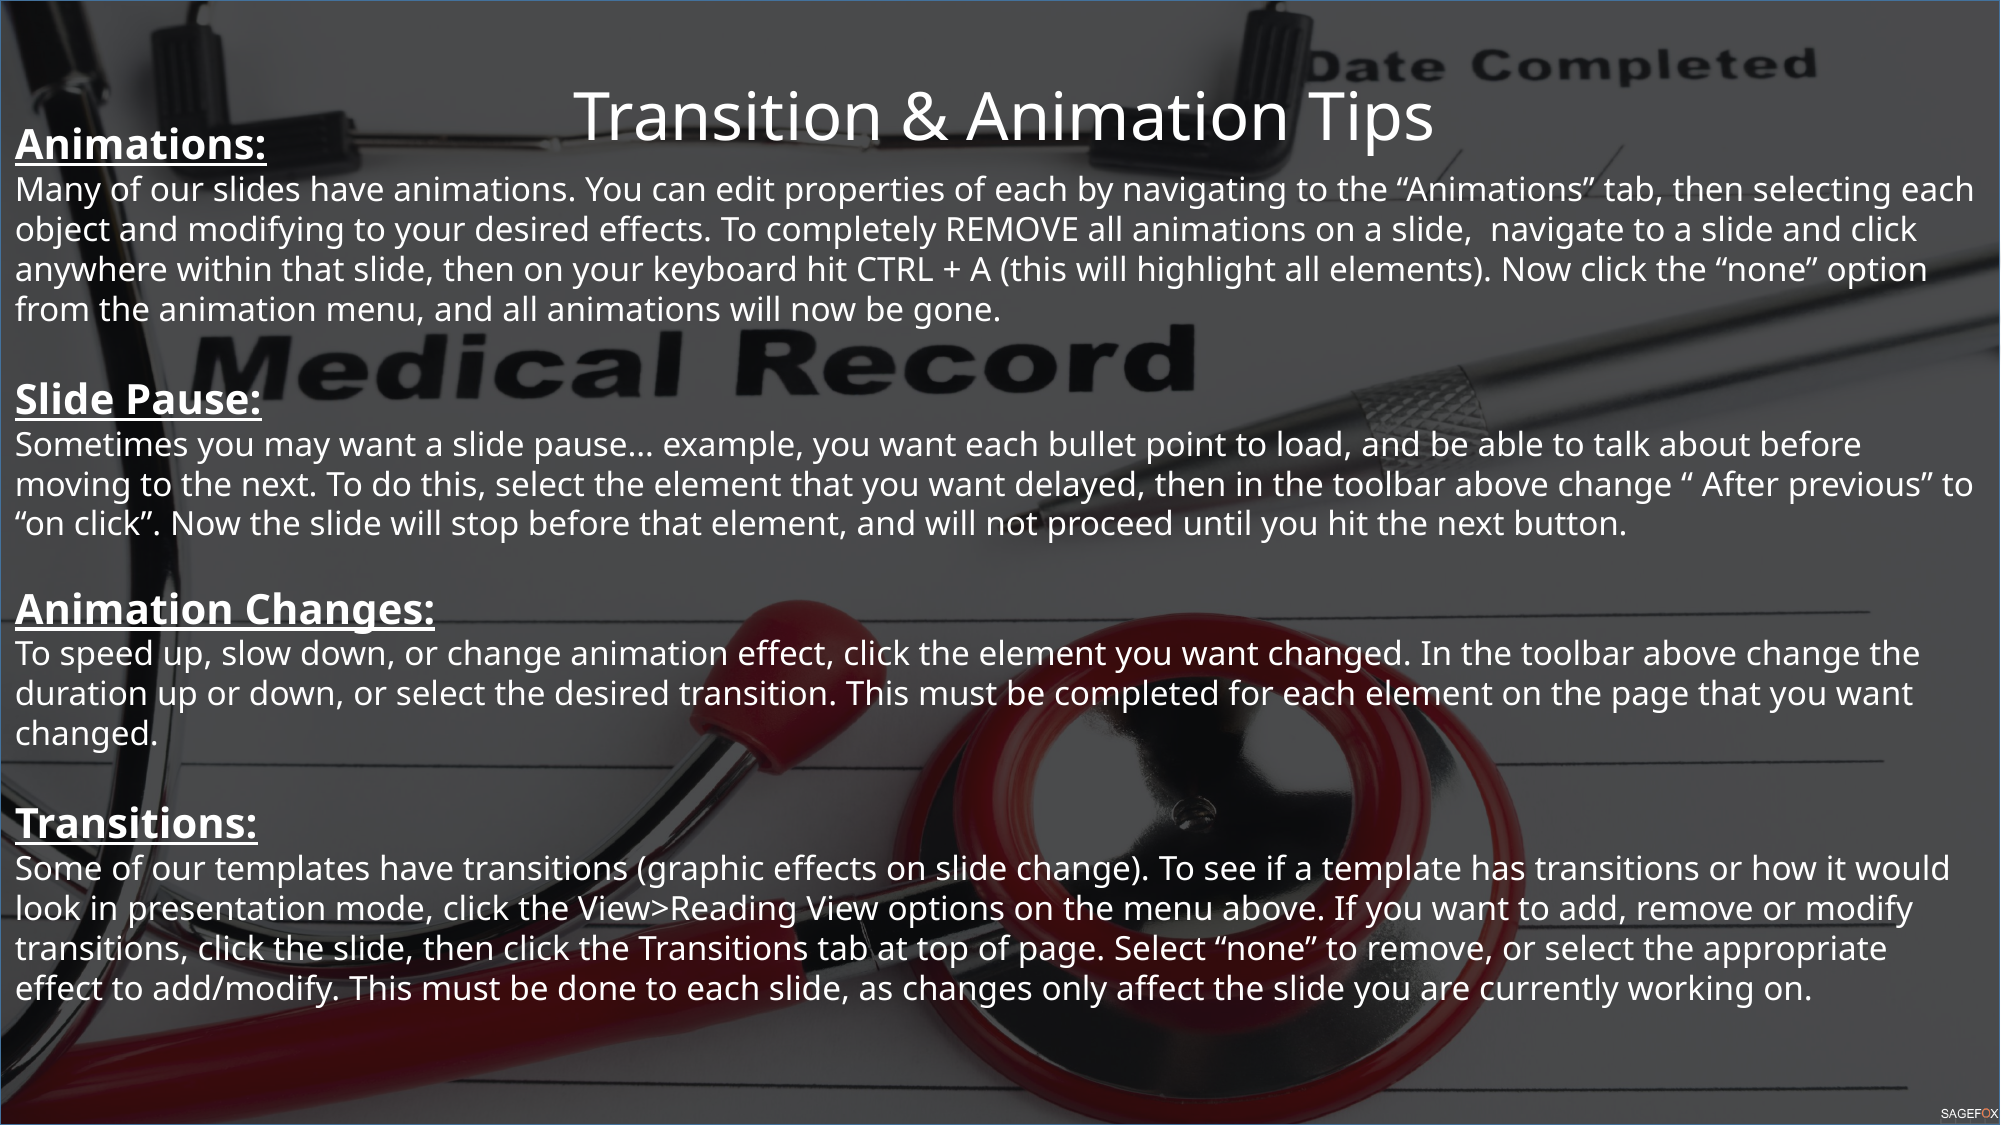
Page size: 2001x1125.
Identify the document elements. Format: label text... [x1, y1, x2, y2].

text_box Animations: Many of our slides have animations. You can edit properties of each by navigating to the “Animations” tab, then selecting each object and modifying to your desired effects. To completely REMOVE all animations on a slide, navigate to a slide and click anywhere within that slide, then on your keyboard hit CTRL + A (this will highlight all elements). Now click the “none” option from the animation menu, and all animations will now be gone. Slide Pause: Sometimes you may want a slide pause… example, you want each bullet point to load, and be able to talk about before moving to the next. To do this, select the element that you want delayed, then in the toolbar above change “ After previous” to “on click”. Now the slide will stop before that element, and will not proceed until you hit the next button. Animation Changes: To speed up, slow down, or change animation effect, click the element you want changed. In the toolbar above change the duration up or down, or select the desired transition. This must be completed for each element on the page that you want changed. Transitions: Some of our templates have transitions (graphic effects on slide change). To see if a template has transitions or how it would look in presentation mode, click the View>Reading View options on the menu above. If you want to add, remove or modify transitions, click the slide, then click the Transitions tab at top of page. Select “none” to remove, or select the appropriate effect to add/modify. This must be done to each slide, as changes only affect the slide you are currently working on. [0, 0, 2000, 1125]
title Transition & Animation Tips [477, 59, 1532, 177]
